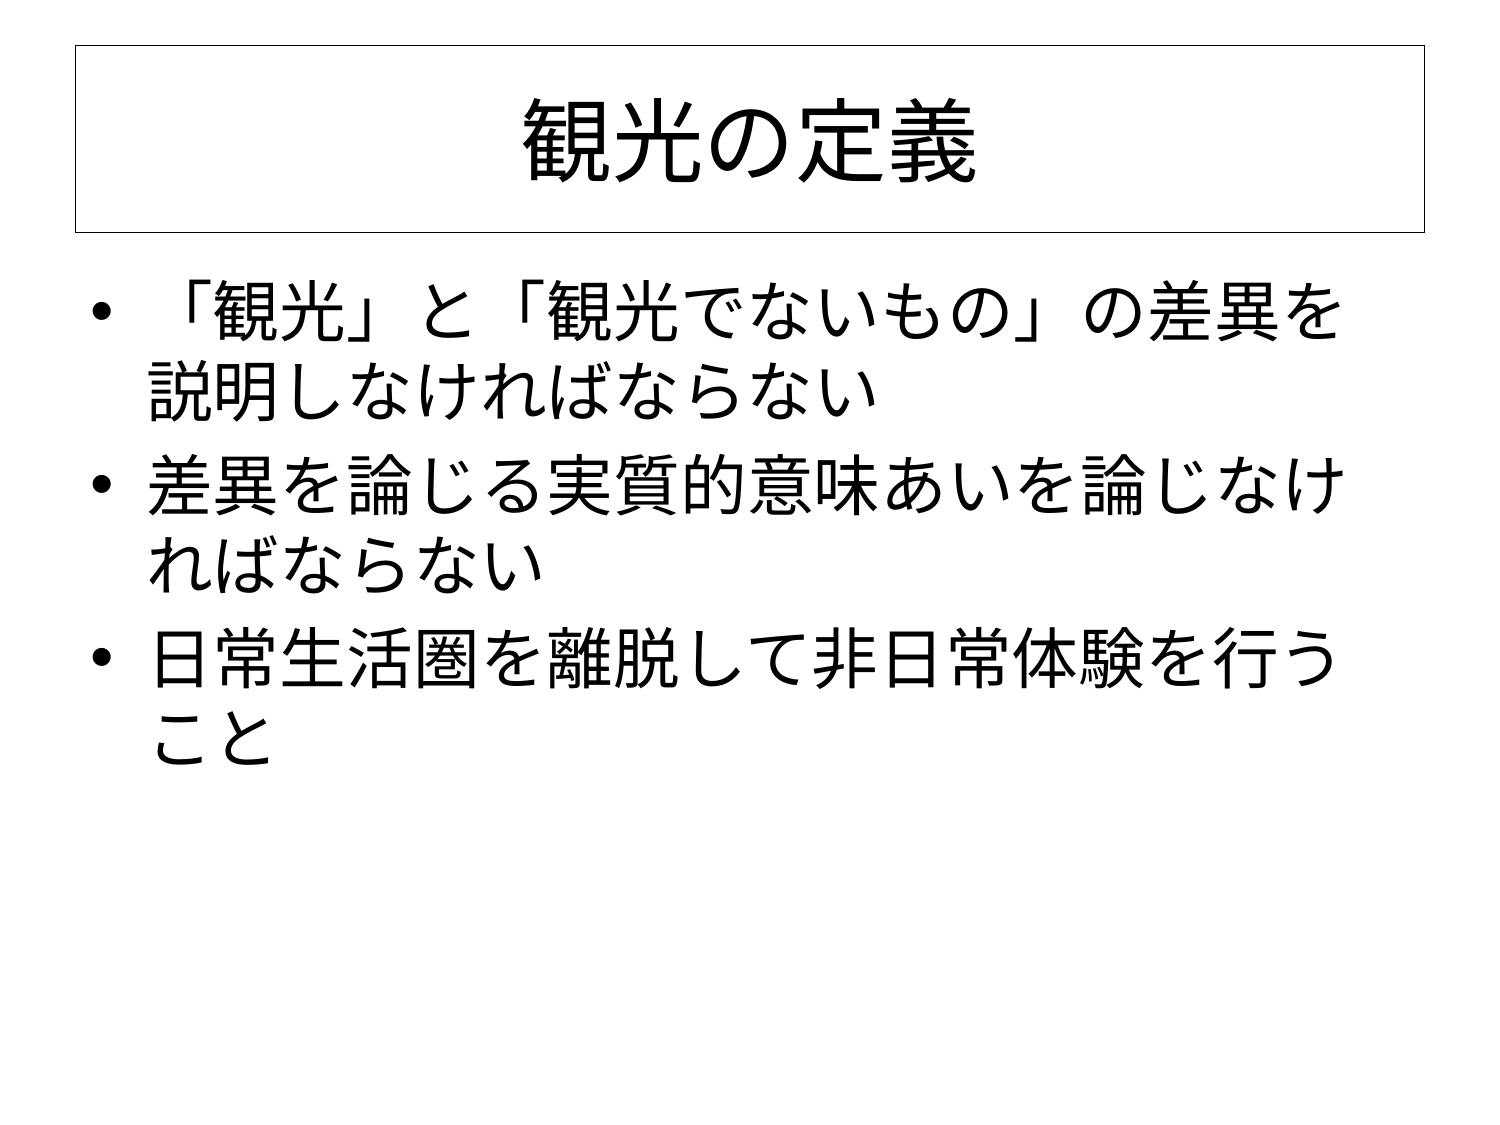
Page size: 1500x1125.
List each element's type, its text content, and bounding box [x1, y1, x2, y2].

title 観光の定義 [75, 45, 1425, 233]
list 「観光」と「観光でないもの」の差異を説明しなければならない 差異を論じる実質的意味あいを論じなければならない 日常生活圏を離脱して非日常体験を行うこと [75, 262, 1425, 786]
